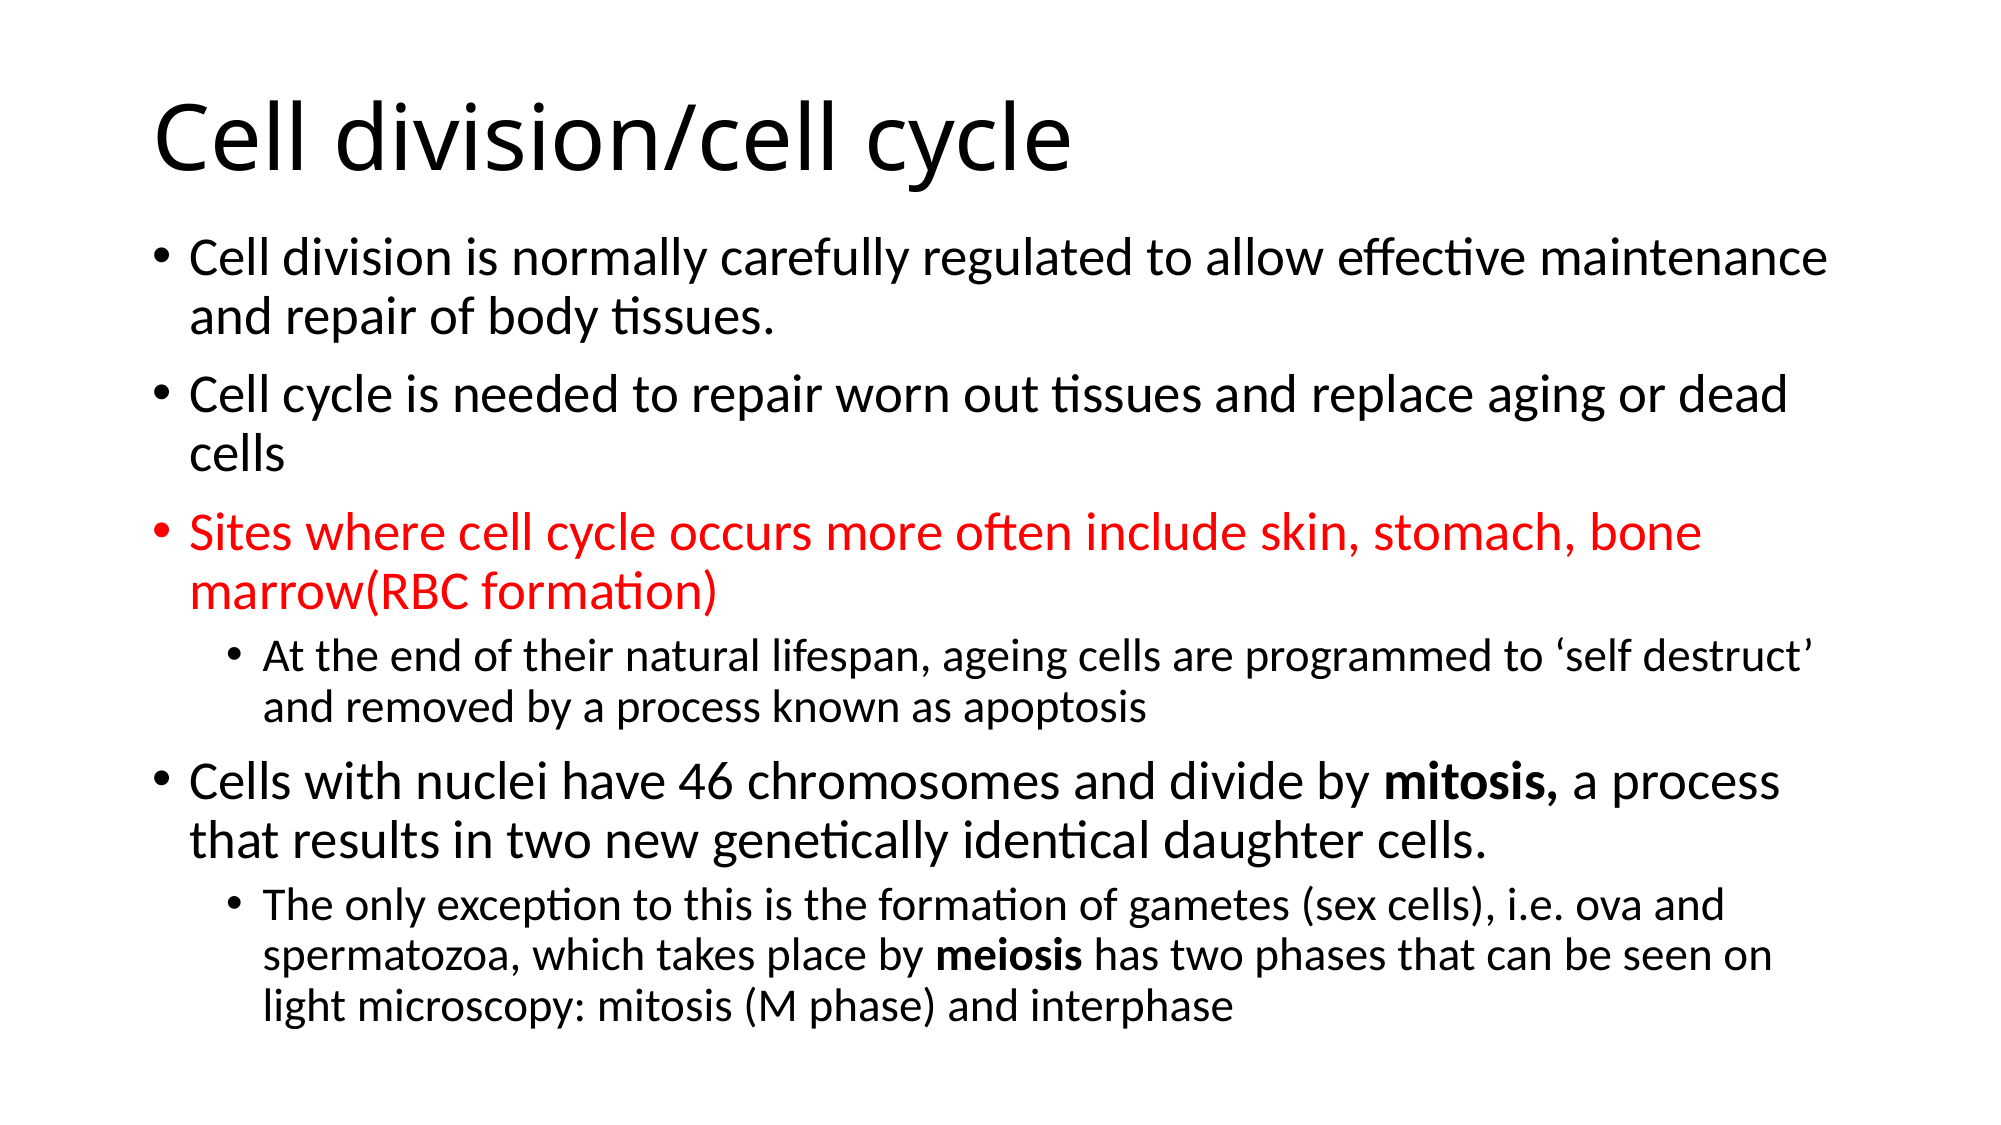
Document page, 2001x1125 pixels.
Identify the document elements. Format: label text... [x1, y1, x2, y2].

list Cell division is normally carefully regulated to allow effective maintenance and repair of body tissues. Cell cycle is needed to repair worn out tissues and replace aging or dead cells Sites where cell cycle occurs more often include skin, stomach, bone marrow(RBC formation) At the end of their natural lifespan, ageing cells are programmed to ‘self destruct’ and removed by a process known as apoptosis Cells with nuclei have 46 chromosomes and divide by mitosis, a process that results in two new genetically identical daughter cells. The only exception to this is the formation of gametes (sex cells), i.e. ova and spermatozoa, which takes place by meiosis has two phases that can be seen on light microscopy: mitosis (M phase) and interphase [137, 220, 1863, 1046]
title Cell division/cell cycle [137, 59, 1863, 220]
